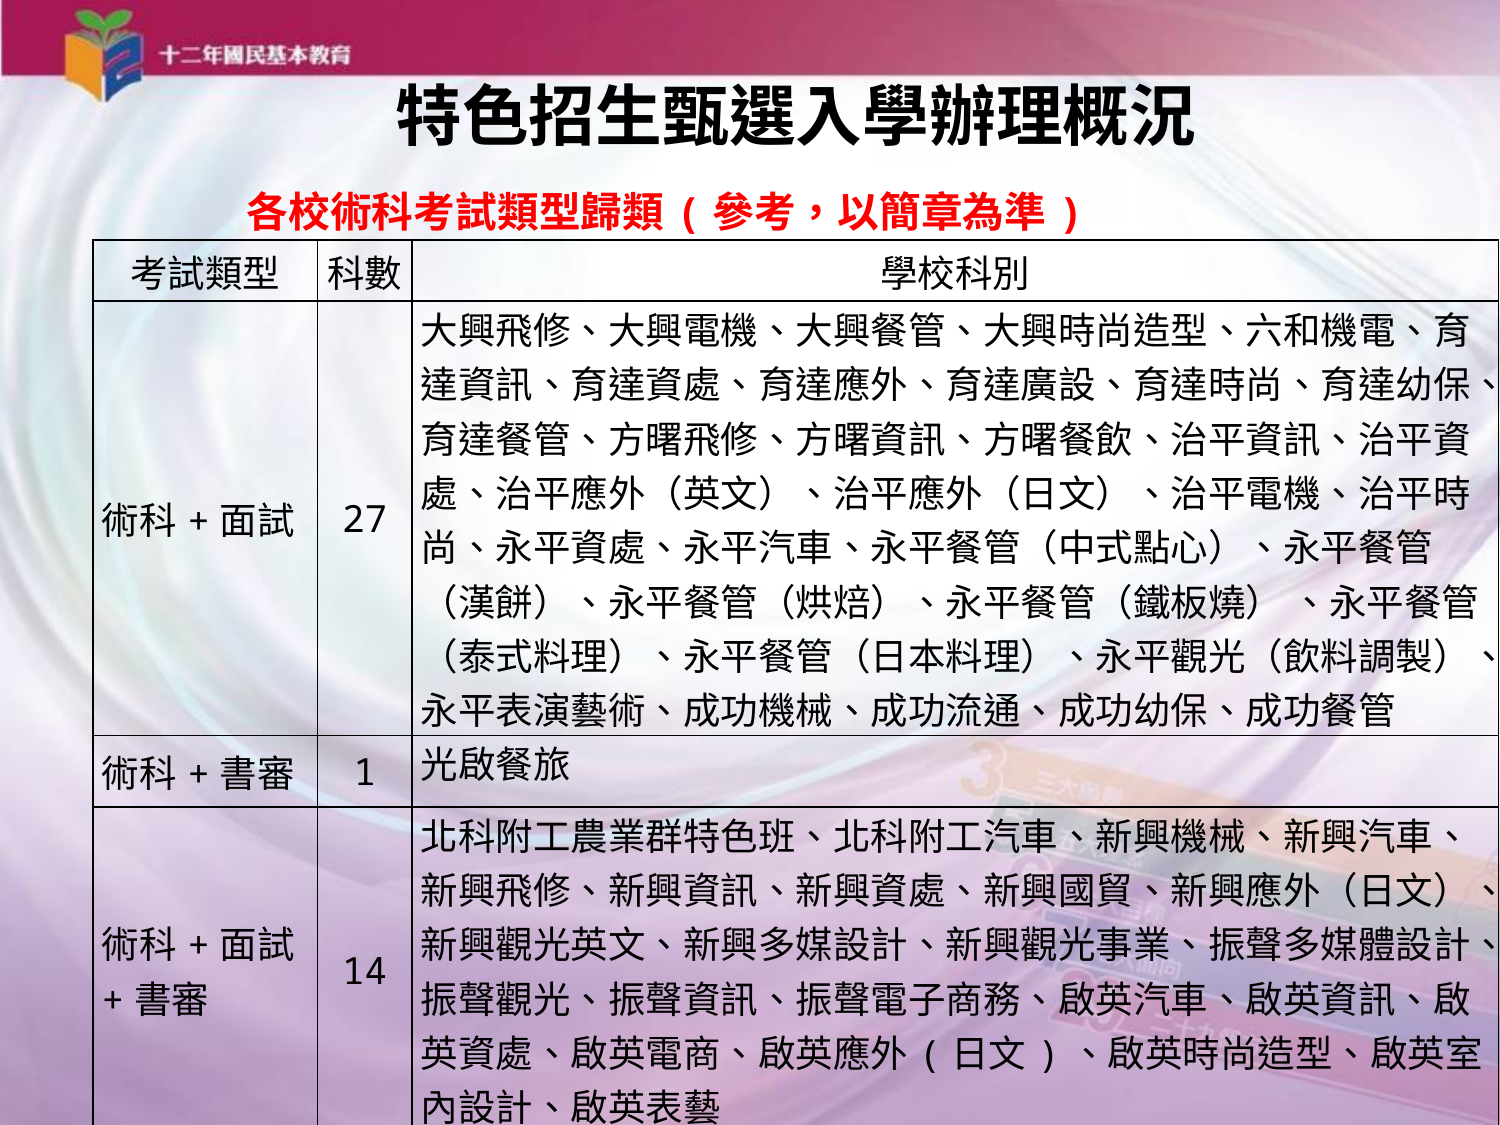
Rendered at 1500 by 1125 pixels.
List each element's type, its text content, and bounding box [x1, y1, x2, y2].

table_cell 學校科別 [413, 241, 1498, 300]
table_cell 科數 [318, 241, 411, 300]
picture [0, 0, 1500, 1125]
table_cell 14 [318, 808, 411, 1125]
table_cell 術科+書審 [94, 736, 317, 806]
table_cell 考試類型 [94, 241, 317, 300]
table_cell 術科+面試 [94, 302, 317, 735]
table_cell 1 [318, 736, 411, 806]
table_cell 北科附工農業群特色班、北科附工汽車、新興機械、新興汽車、新興飛修、新興資訊、新興資處、新興國貿、新興應外（日文）、新興觀光英文、新興多媒設計、新興觀光事業、振聲多媒體設計、振聲觀光、振聲資訊、振聲電子商務、啟英汽車、啟英資訊、啟英資處、啟英電商、啟英應外(日文)、啟英時尚造型、啟英室內設計、啟英表藝 [413, 808, 1498, 1125]
table_cell 術科+面試+書審 [94, 808, 317, 1125]
table_header 各校術科考試類型歸類(參考，以簡章為準) [93, 179, 1499, 239]
table_cell 27 [318, 302, 411, 735]
table_cell 大興飛修、大興電機、大興餐管、大興時尚造型、六和機電、育達資訊、育達資處、育達應外、育達廣設、育達時尚、育達幼保、育達餐管、方曙飛修、方曙資訊、方曙餐飲、治平資訊、治平資處、治平應外（英文）、治平應外（日文）、治平電機、治平時尚、永平資處、永平汽車、永平餐管（中式點心）、永平餐管（漢餅）、永平餐管（烘焙）、永平餐管（鐵板燒） 、永平餐管（泰式料理）、永平餐管（日本料理）、永平觀光（飲料調製）、永平表演藝術、成功機械、成功流通、成功幼保、成功餐管 [413, 302, 1498, 735]
table_cell 光啟餐旅 [413, 736, 1498, 806]
text_box 特色招生甄選入學辦理概況 [140, 66, 1452, 161]
